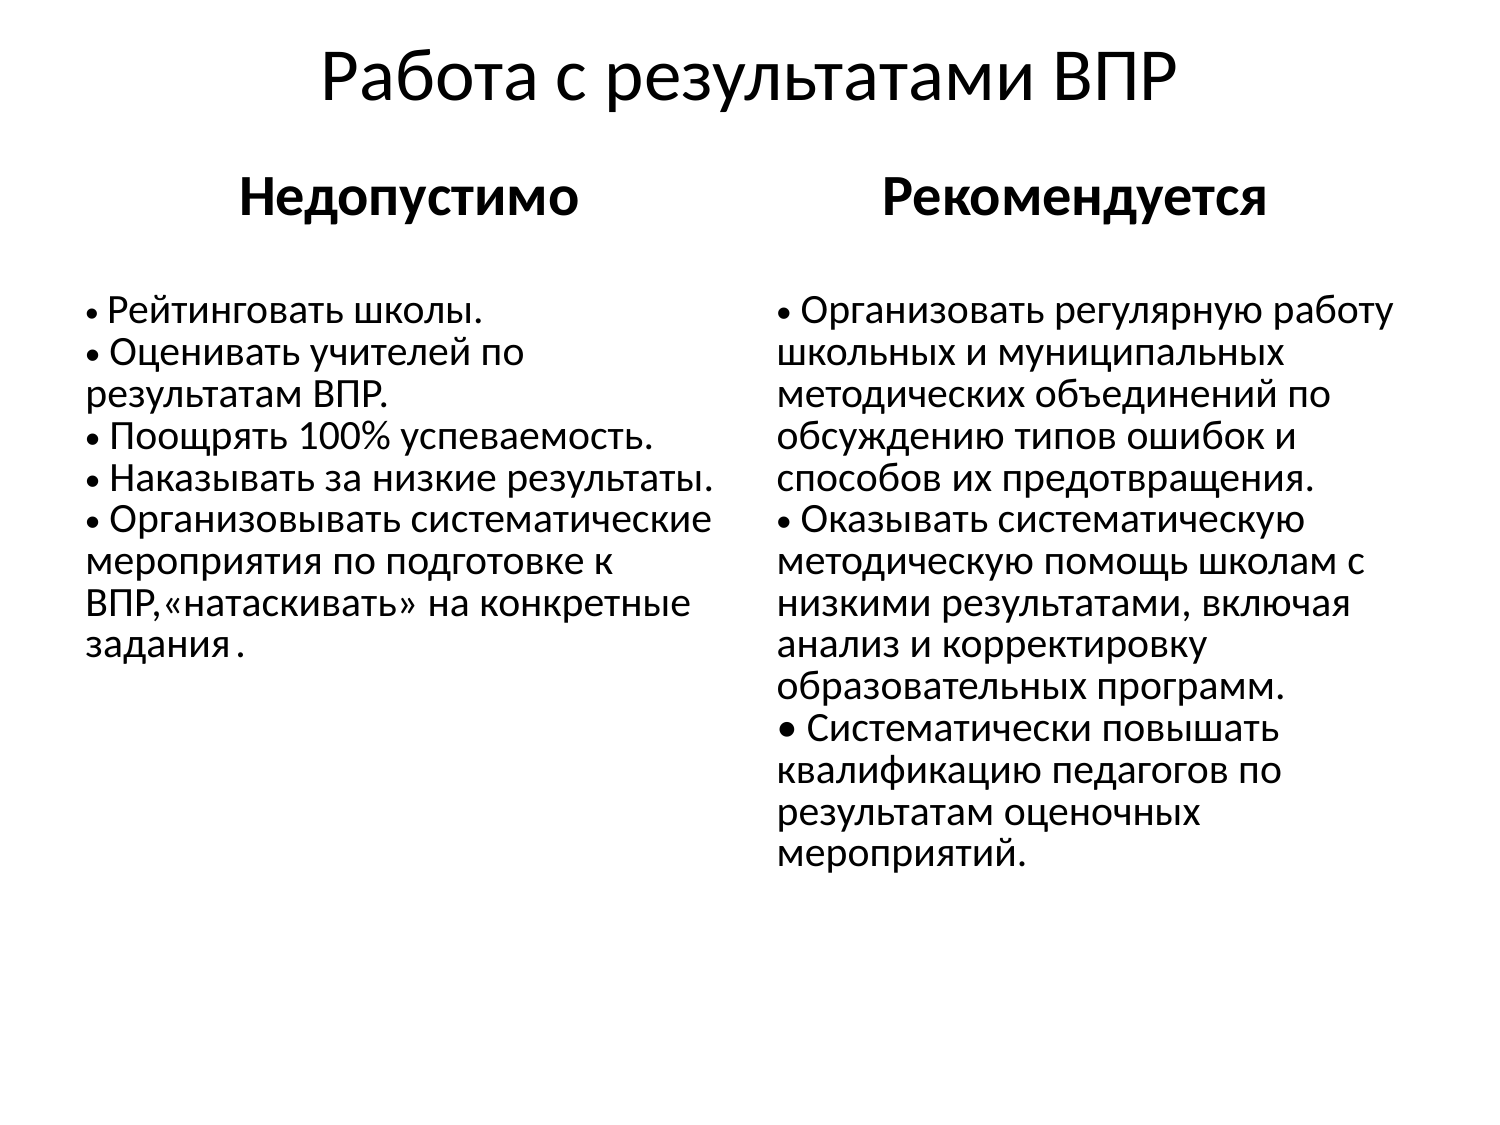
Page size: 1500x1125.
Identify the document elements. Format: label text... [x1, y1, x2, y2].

title Работа с результатами ВПР [75, 0, 1425, 141]
table_cell Рейтинговать школы. Оценивать учителей по результатам ВПР. Поощрять 100% успеваемость. Наказывать за низкие результаты. Организовывать систематические мероприятия по подготовке к ВПР,«натаскивать» на конкретные задания . [71, 288, 761, 977]
table_cell Организовать регулярную работу школьных и муниципальных методических объединений по обсуждению типов ошибок и способов их предотвращения. Оказывать систематическую методическую помощь школам с низкими результатами, включая анализ и корректировку образовательных программ. • Систематически повышать квалификацию педагогов по результатам оценочных мероприятий. [763, 288, 1452, 977]
table_header Рекомендуется [763, 165, 1452, 282]
table_header Недопустимо [71, 165, 761, 282]
